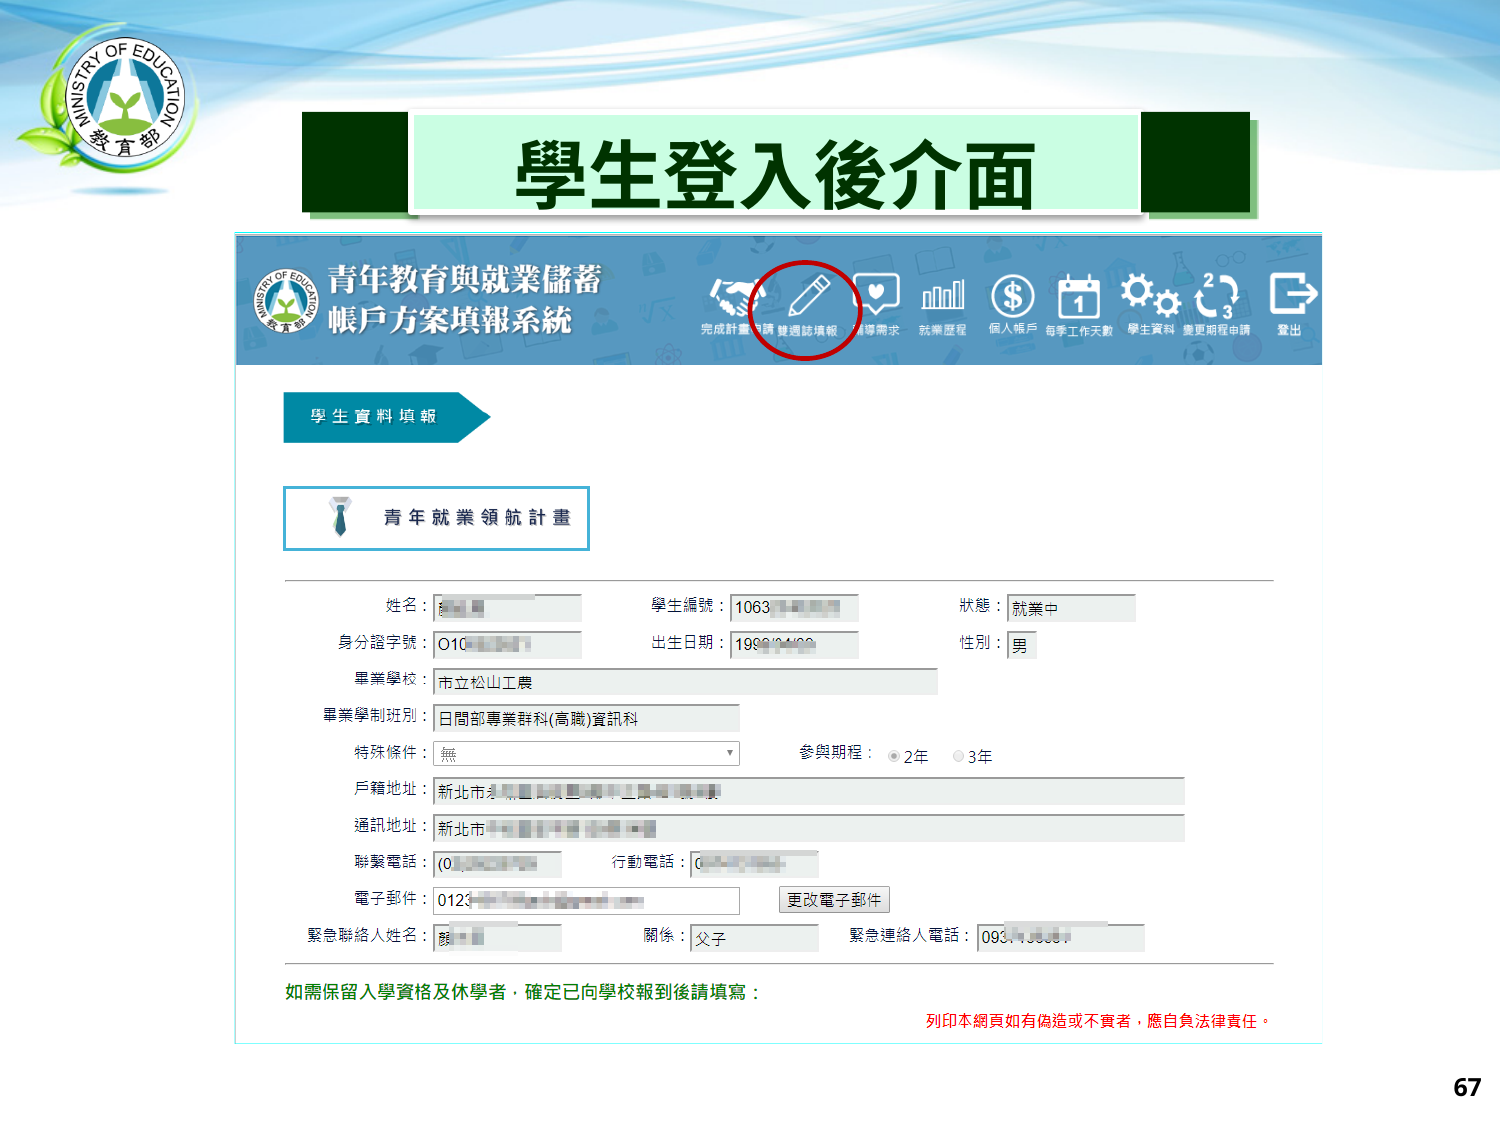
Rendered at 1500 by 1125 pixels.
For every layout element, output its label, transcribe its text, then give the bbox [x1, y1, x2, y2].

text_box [234, 232, 1323, 1044]
picture [0, 0, 1500, 1125]
text_box [1141, 111, 1250, 213]
text_box [302, 111, 405, 213]
slide_number 67 [1146, 1063, 1498, 1117]
text_box 學生登入後介面 [408, 109, 1144, 215]
